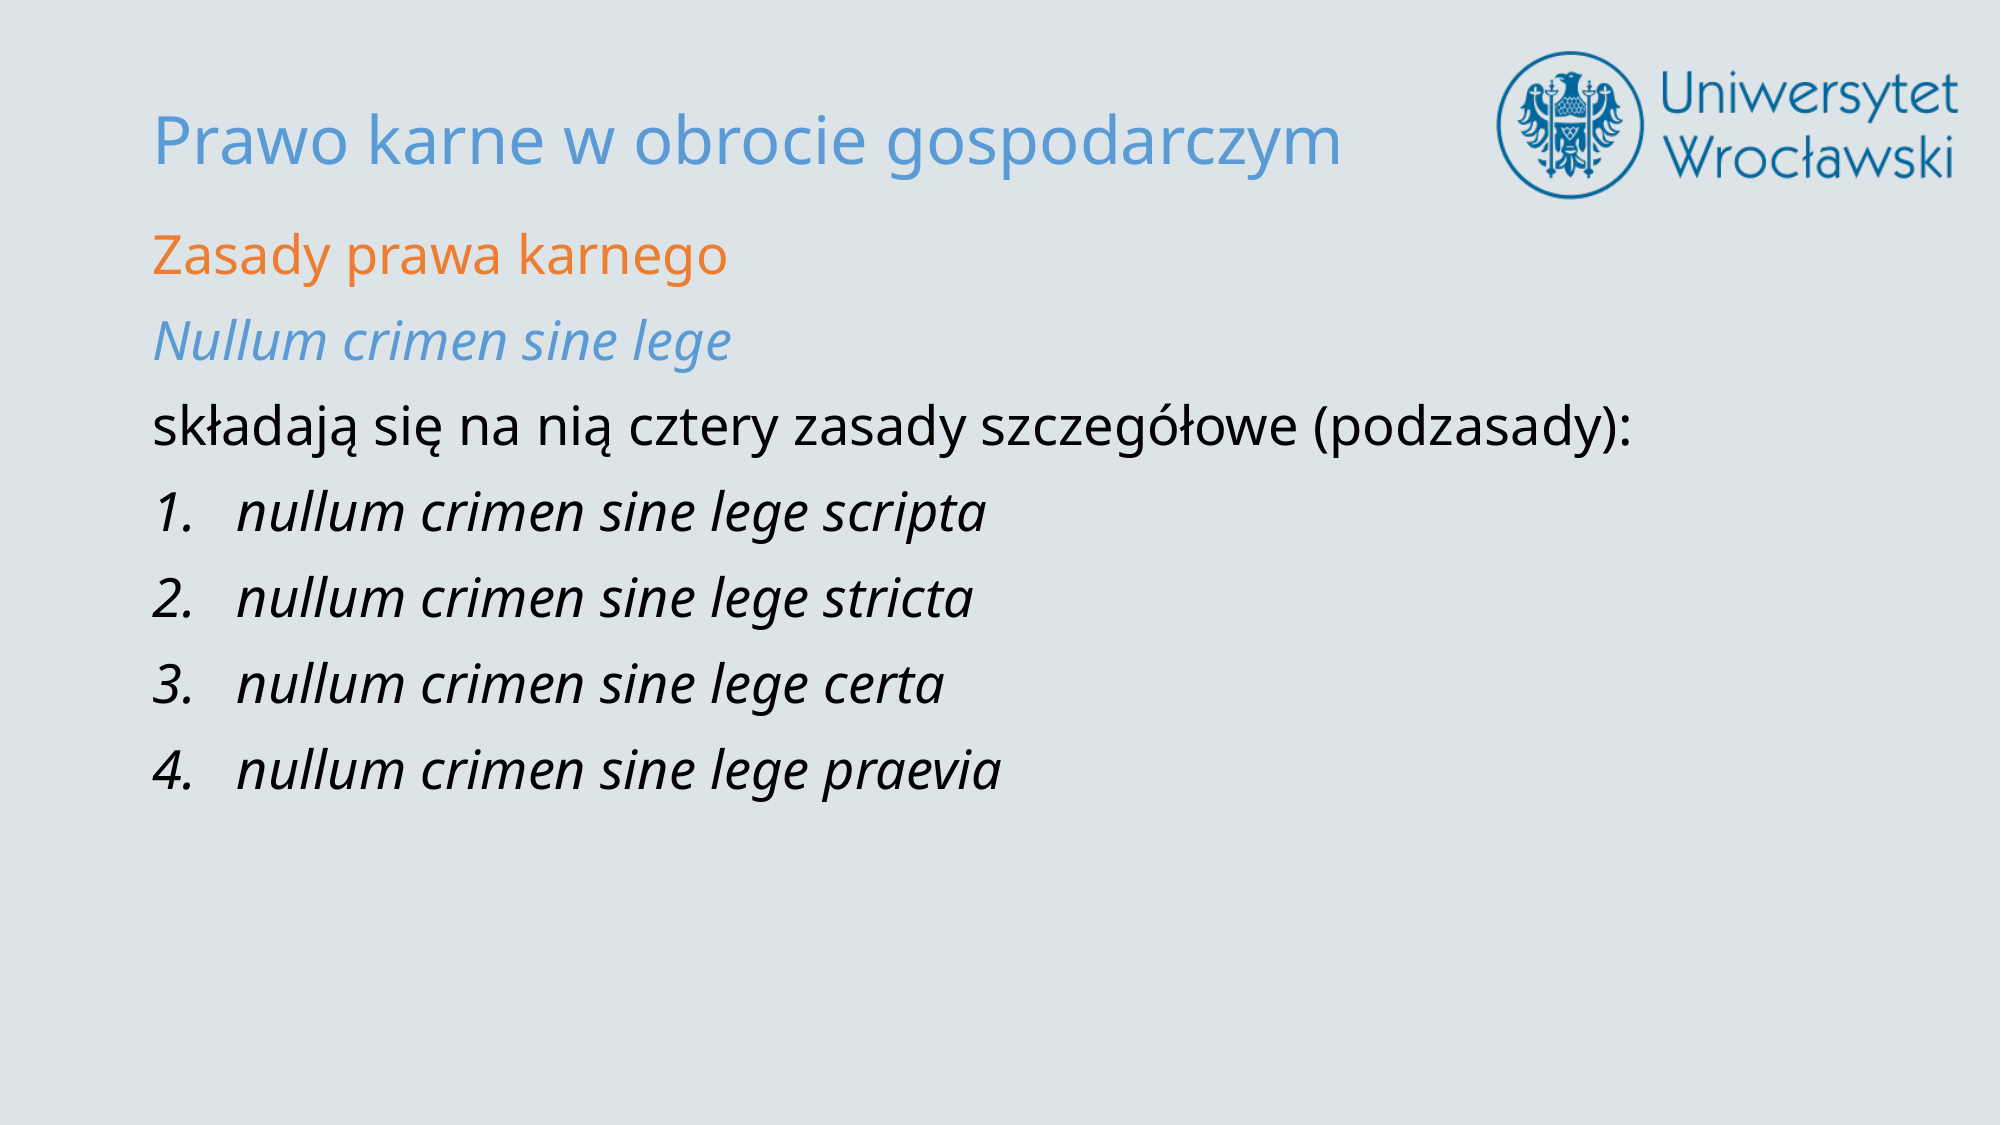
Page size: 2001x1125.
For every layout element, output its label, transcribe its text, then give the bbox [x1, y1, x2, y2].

picture [1455, 0, 2000, 252]
title Prawo karne w obrocie gospodarczym [137, 34, 1455, 212]
list Zasady prawa karnego Nullum crimen sine lege składają się na nią cztery zasady szczegółowe (podzasady): nullum crimen sine lege scripta nullum crimen sine lege stricta nullum crimen sine lege certa nullum crimen sine lege praevia [137, 212, 1939, 1125]
